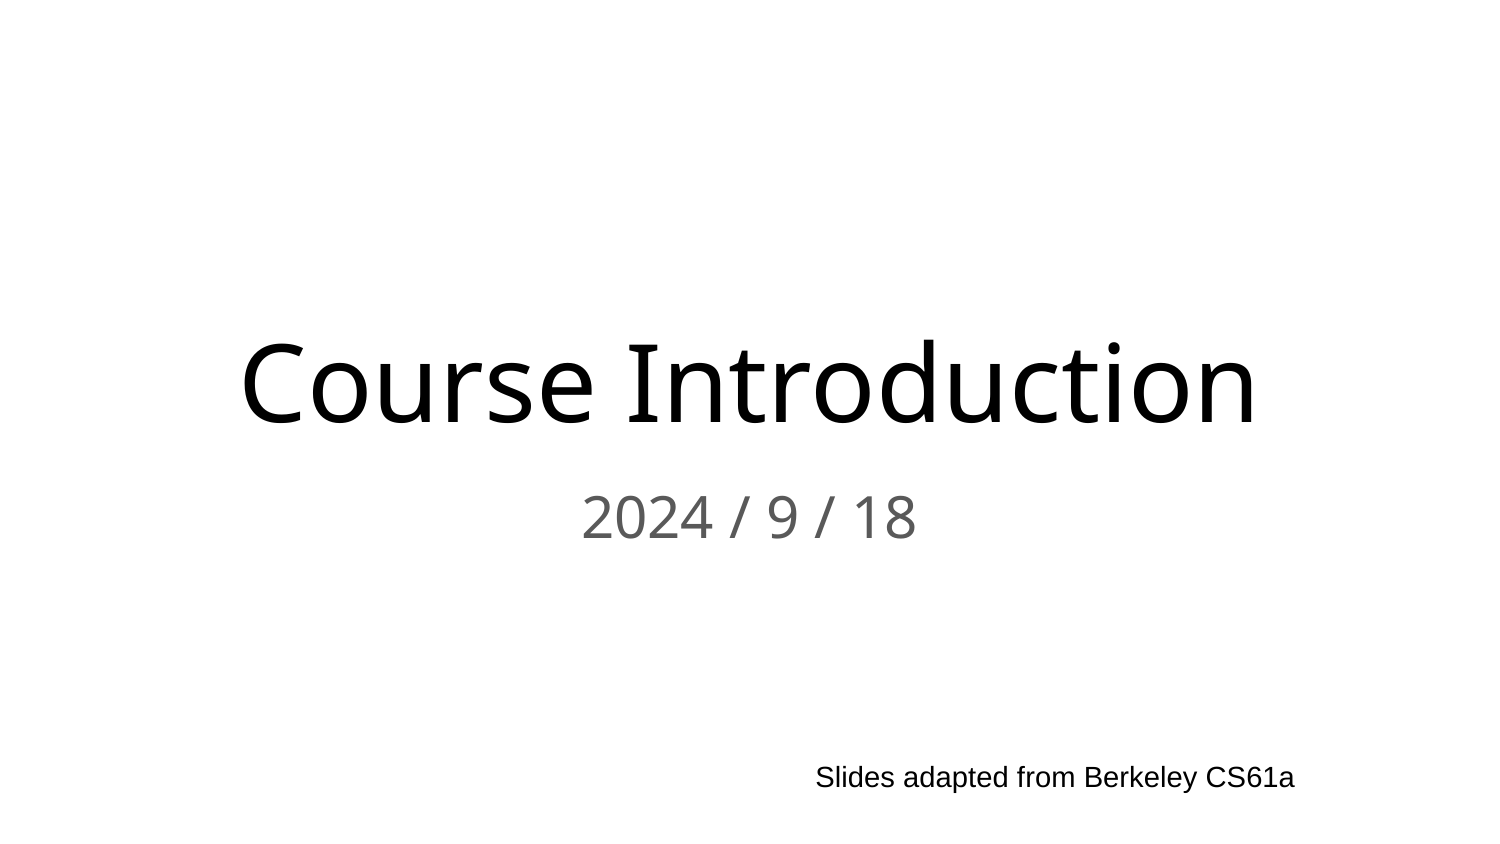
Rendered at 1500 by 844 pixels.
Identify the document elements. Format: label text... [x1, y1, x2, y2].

text_box Slides adapted from Berkeley CS61a [800, 751, 1328, 801]
subtitle 2024 / 9 / 18 [51, 464, 1449, 595]
title Course Introduction [51, 122, 1449, 459]
